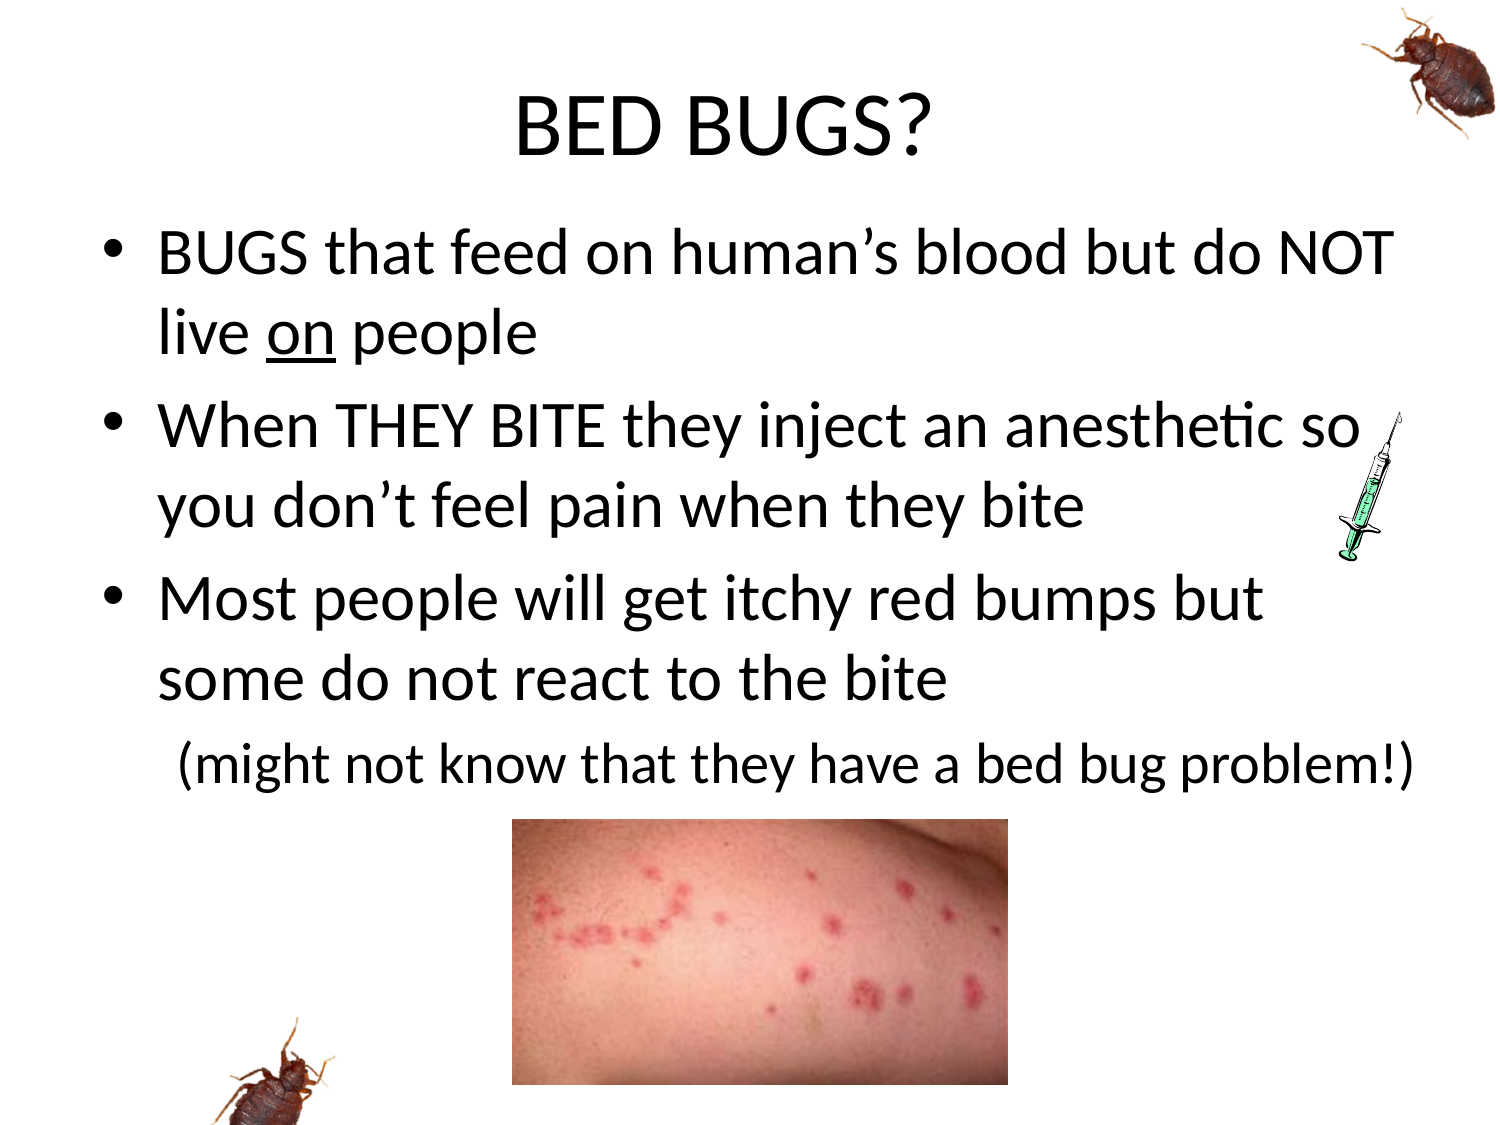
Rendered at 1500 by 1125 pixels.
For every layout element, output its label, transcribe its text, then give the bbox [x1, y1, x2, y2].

list BUGS that feed on human’s blood but do NOT live on people When THEY BITE they inject an anesthetic so you don’t feel pain when they bite Most people will get itchy red bumps but some do not react to the bite (might not know that they have a bed bug problem!) [86, 200, 1437, 943]
picture [1337, 411, 1403, 563]
picture [1337, 0, 1500, 164]
title BED BUGS? [50, 24, 1400, 213]
picture [186, 994, 367, 1125]
picture [512, 819, 1008, 1086]
